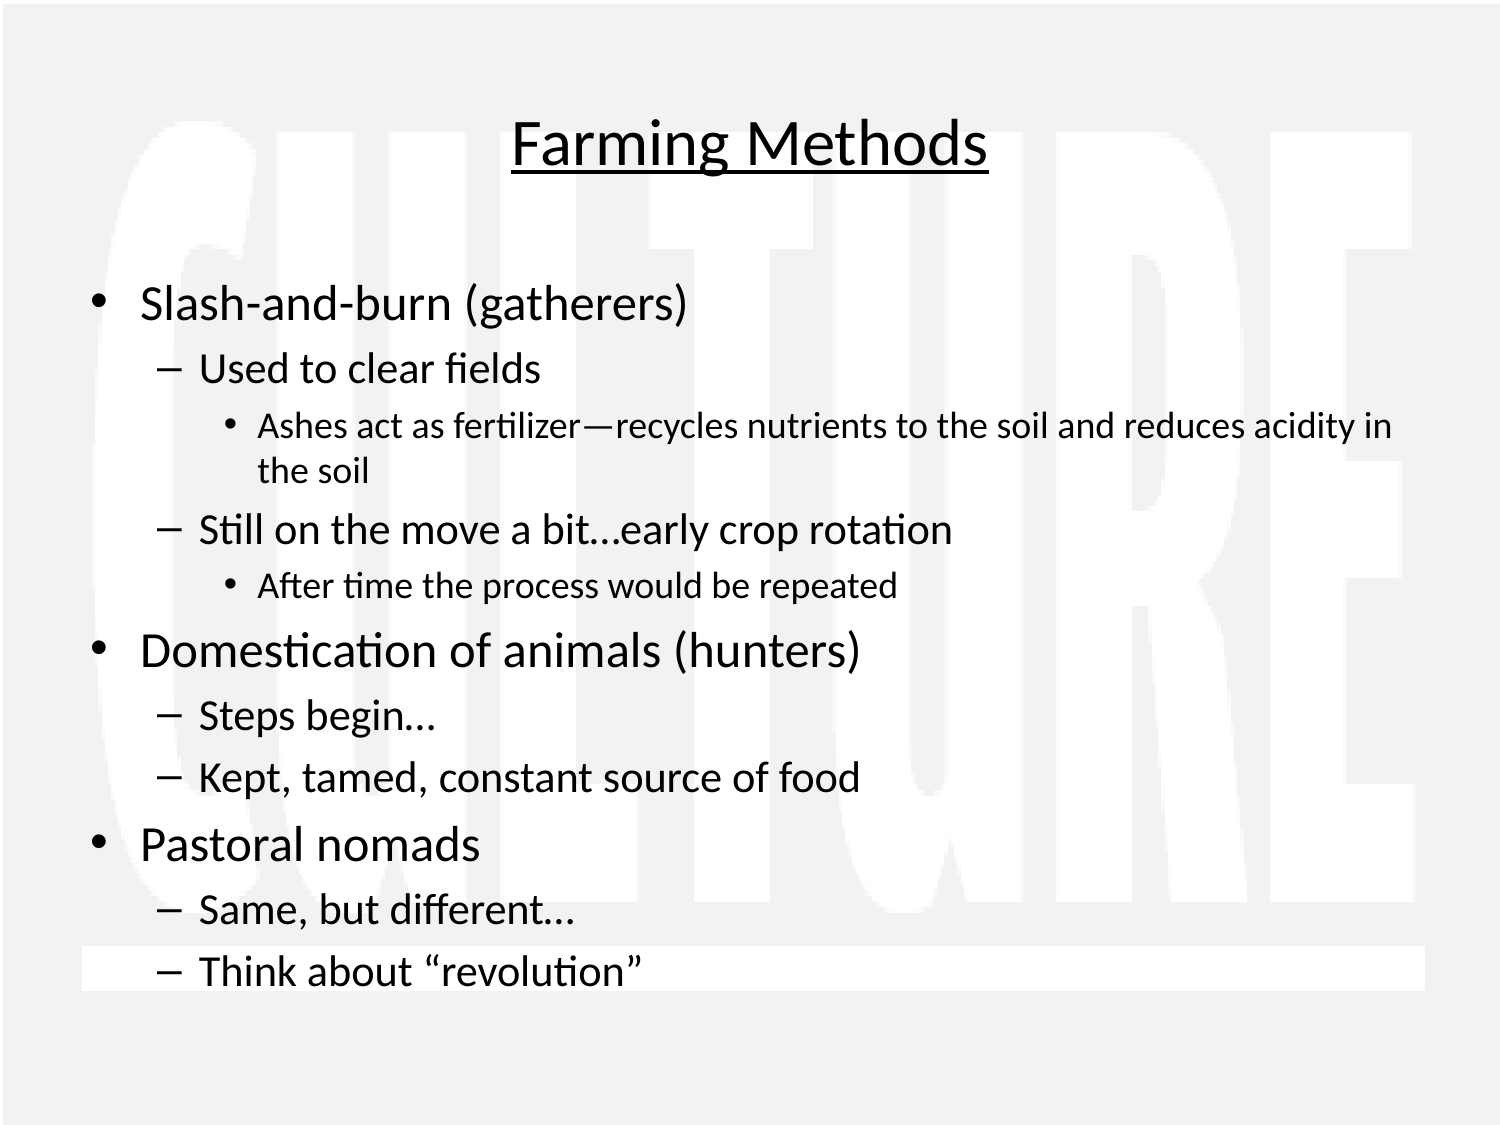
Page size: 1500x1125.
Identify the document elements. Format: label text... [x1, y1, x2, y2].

title Farming Methods [75, 45, 1425, 233]
list Slash-and-burn (gatherers) Used to clear fields Ashes act as fertilizer—recycles nutrients to the soil and reduces acidity in the soil Still on the move a bit…early crop rotation After time the process would be repeated Domestication of animals (hunters) Steps begin… Kept, tamed, constant source of food Pastoral nomads Same, but different… Think about “revolution” [75, 262, 1425, 1005]
